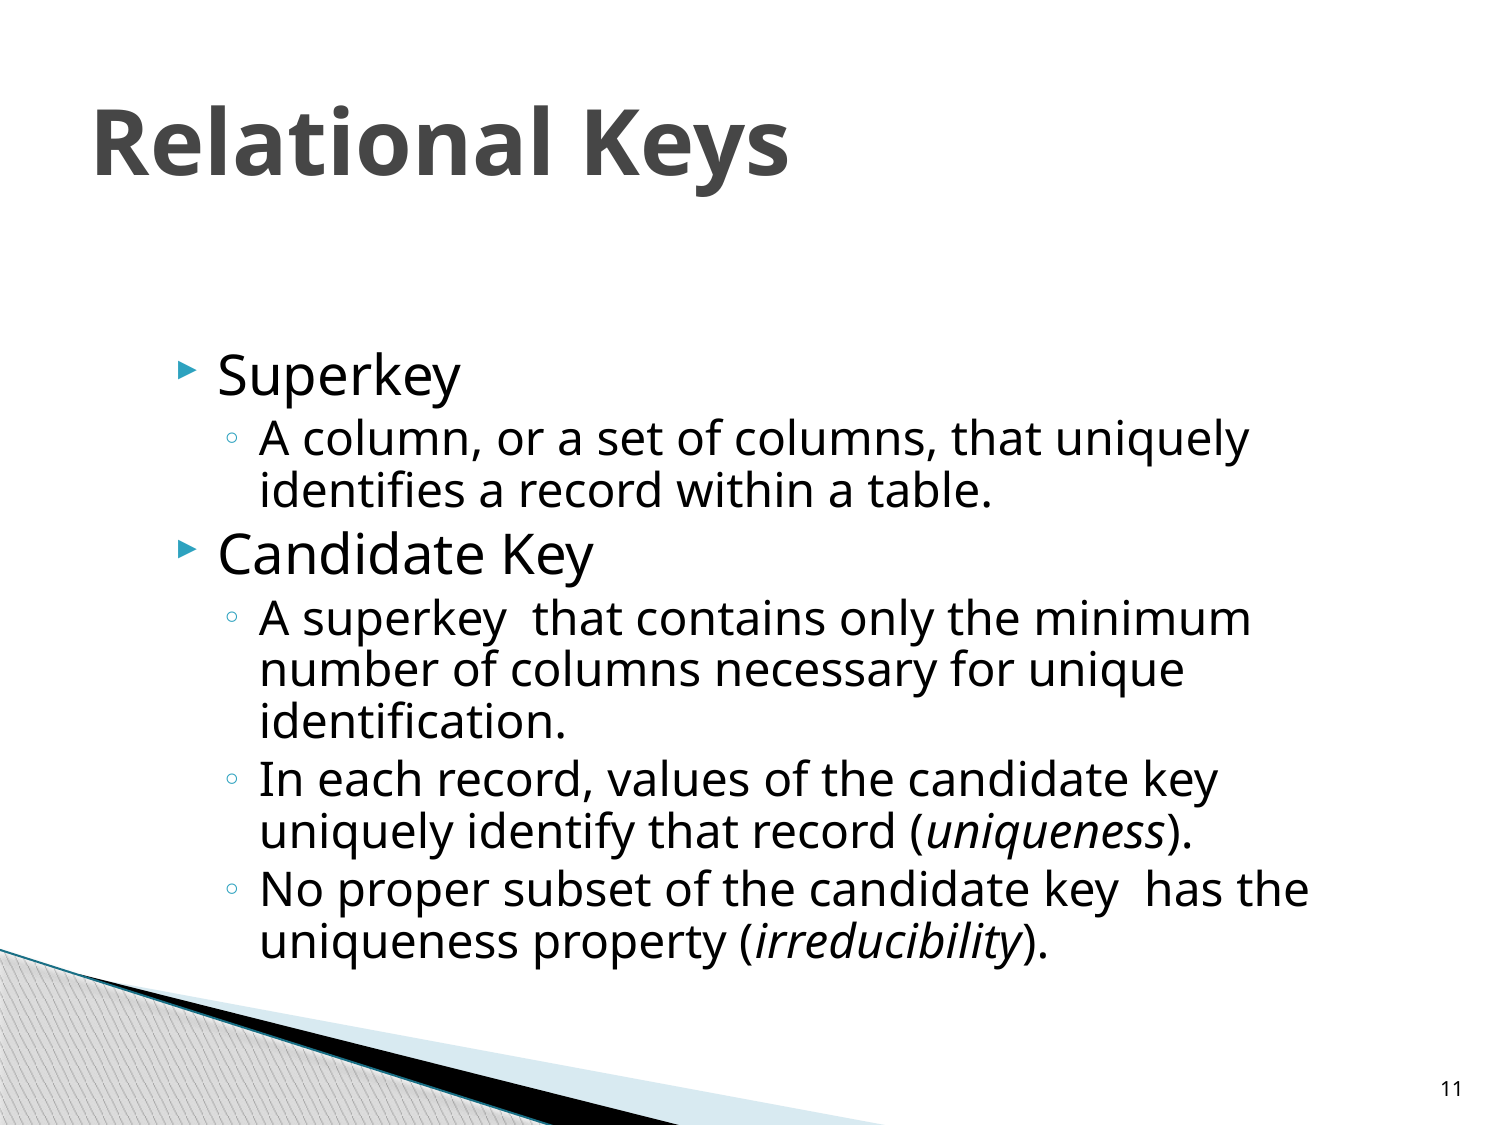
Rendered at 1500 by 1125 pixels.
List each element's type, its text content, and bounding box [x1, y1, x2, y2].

list Superkey A column, or a set of columns, that uniquely identifies a record within a table. Candidate Key A superkey that contains only the minimum number of columns necessary for unique identification. In each record, values of the candidate key uniquely identify that record (uniqueness). No proper subset of the candidate key has the uniqueness property (irreducibility). [142, 339, 1442, 982]
slide_number 11 [1418, 1051, 1479, 1112]
title Relational Keys [75, 45, 1425, 233]
